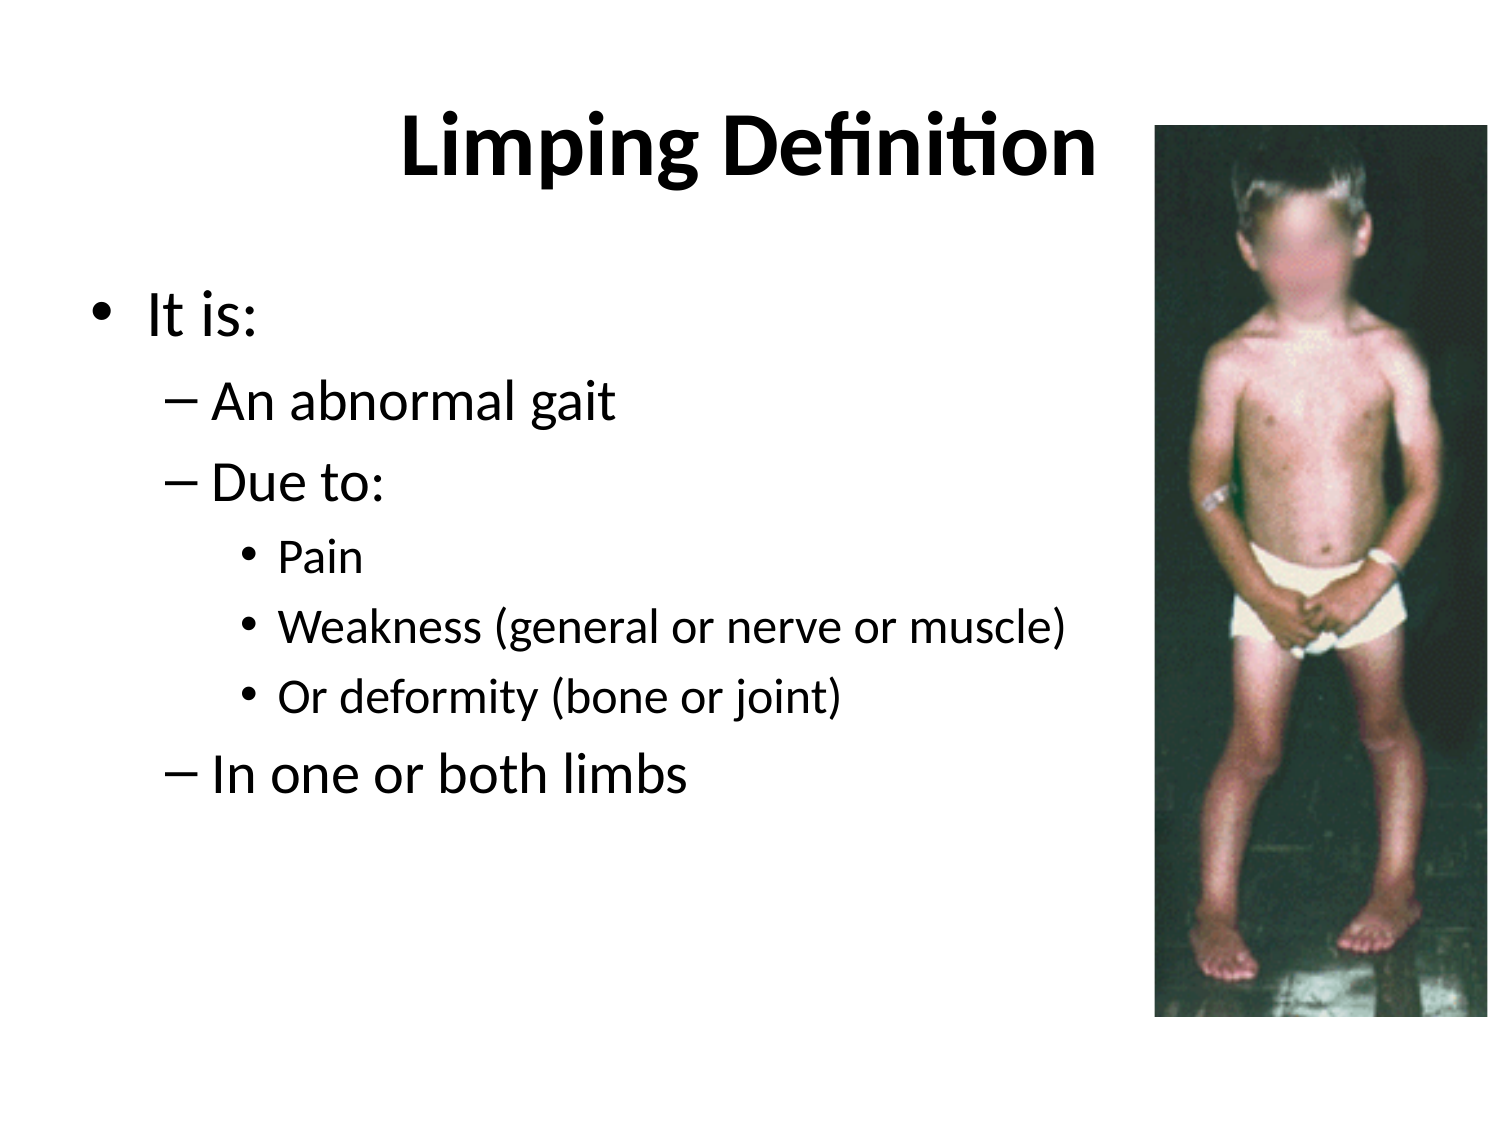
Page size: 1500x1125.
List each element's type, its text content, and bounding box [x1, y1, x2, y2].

title Limping Definition [75, 45, 1425, 233]
list It is: An abnormal gait Due to: Pain Weakness (general or nerve or muscle) Or deformity (bone or joint) In one or both limbs [75, 262, 1158, 1025]
picture [1154, 124, 1488, 1017]
